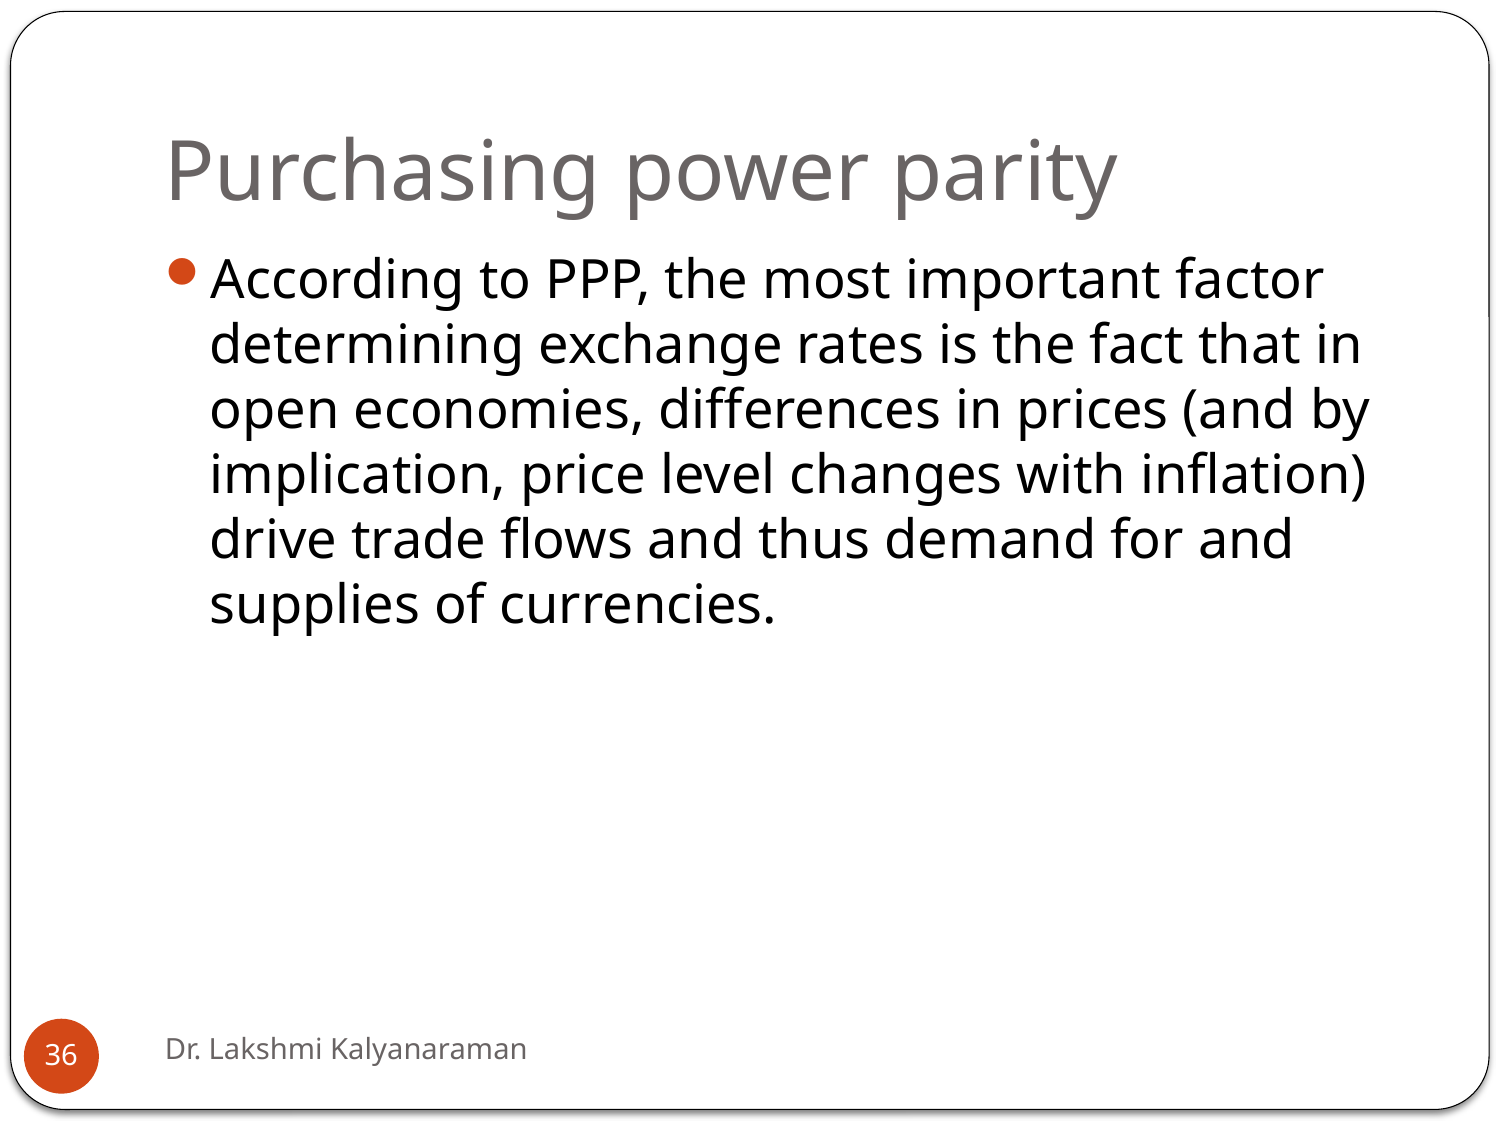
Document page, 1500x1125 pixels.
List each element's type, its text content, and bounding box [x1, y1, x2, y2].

title Purchasing power parity [150, 45, 1425, 233]
footer Dr. Lakshmi Kalyanaraman [150, 1012, 800, 1088]
list According to PPP, the most important factor determining exchange rates is the fact that in open economies, differences in prices (and by implication, price level changes with inflation) drive trade flows and thus demand for and supplies of currencies. [150, 237, 1425, 988]
slide_number 36 [23, 1018, 99, 1094]
